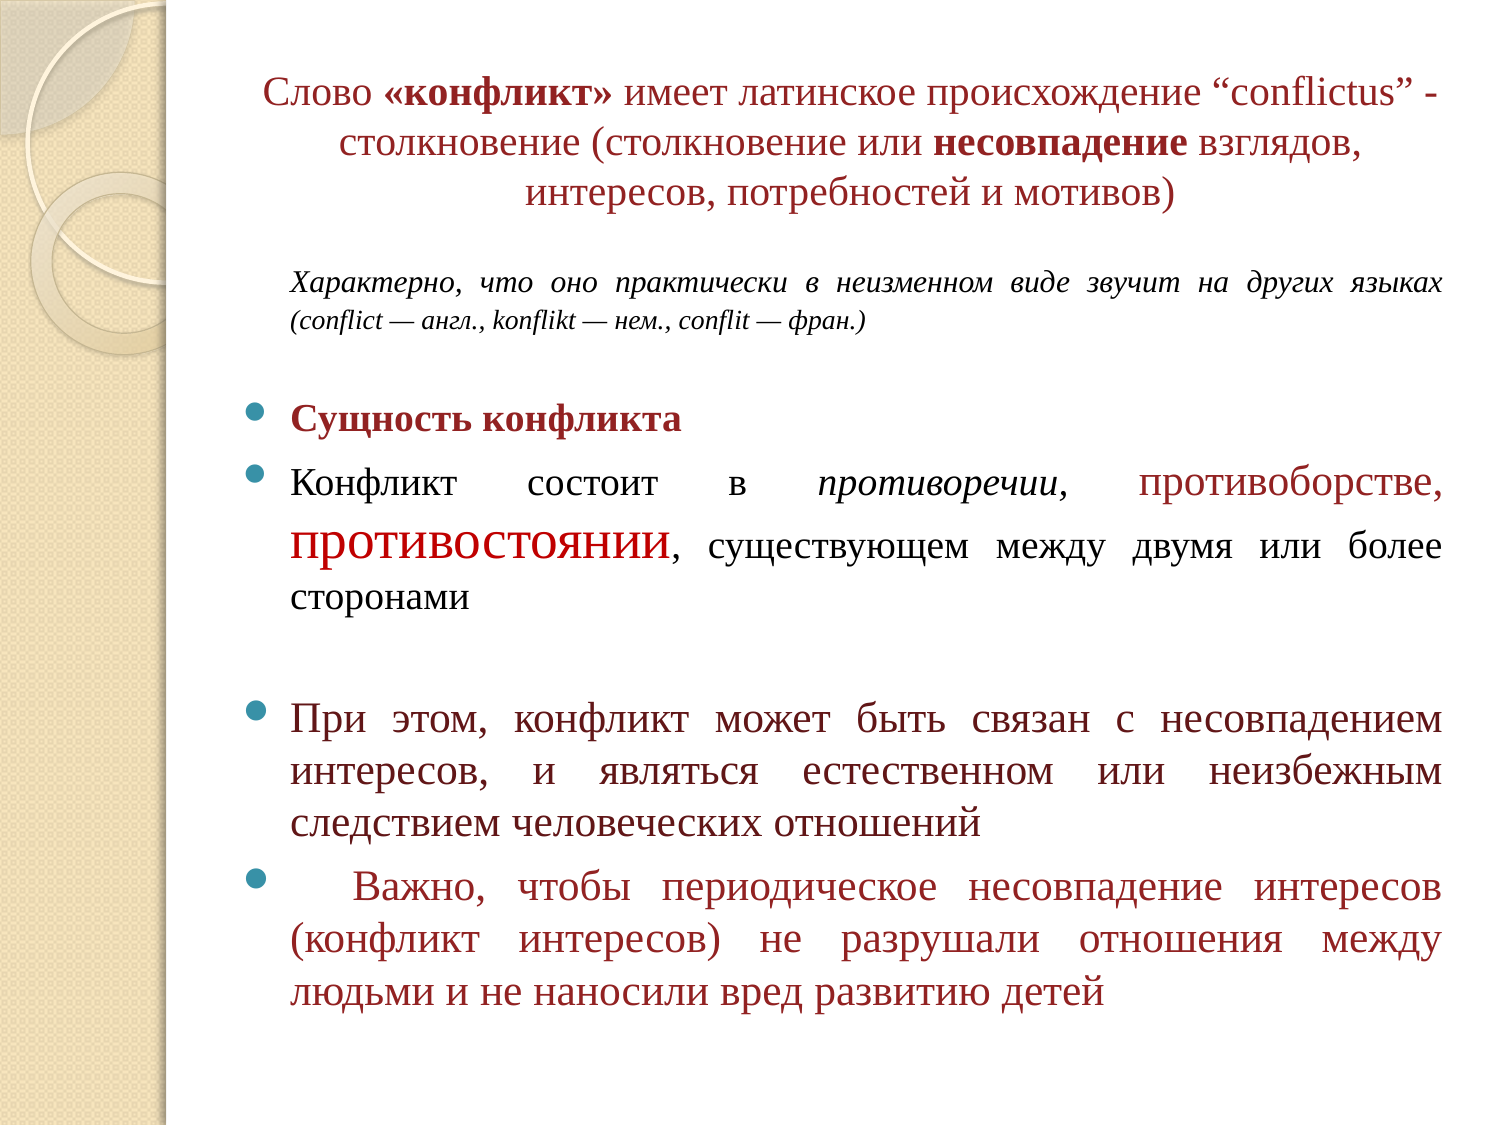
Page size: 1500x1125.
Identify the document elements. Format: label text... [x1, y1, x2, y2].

list Характерно, что оно практически в неизменном виде звучит на других языках (conflict — англ., konflikt — нем., conflit — фран.) Сущность конфликта Конфликт состоит в противоречии, противоборстве, противостоянии, существующем между двумя или более сторонами При этом, конфликт может быть связан с несовпадением интересов, и являться естественном или неизбежным следствием человеческих отношений Важно, чтобы периодическое несовпадение интересов (конфликт интересов) не разрушали отношения между людьми и не наносили вред развитию детей [218, 237, 1459, 1025]
title Слово «конфликт» имеет латинское происхождение “conflictus” - столкновение (столкновение или несовпадение взглядов, интересов, потребностей и мотивов) [235, 45, 1466, 233]
